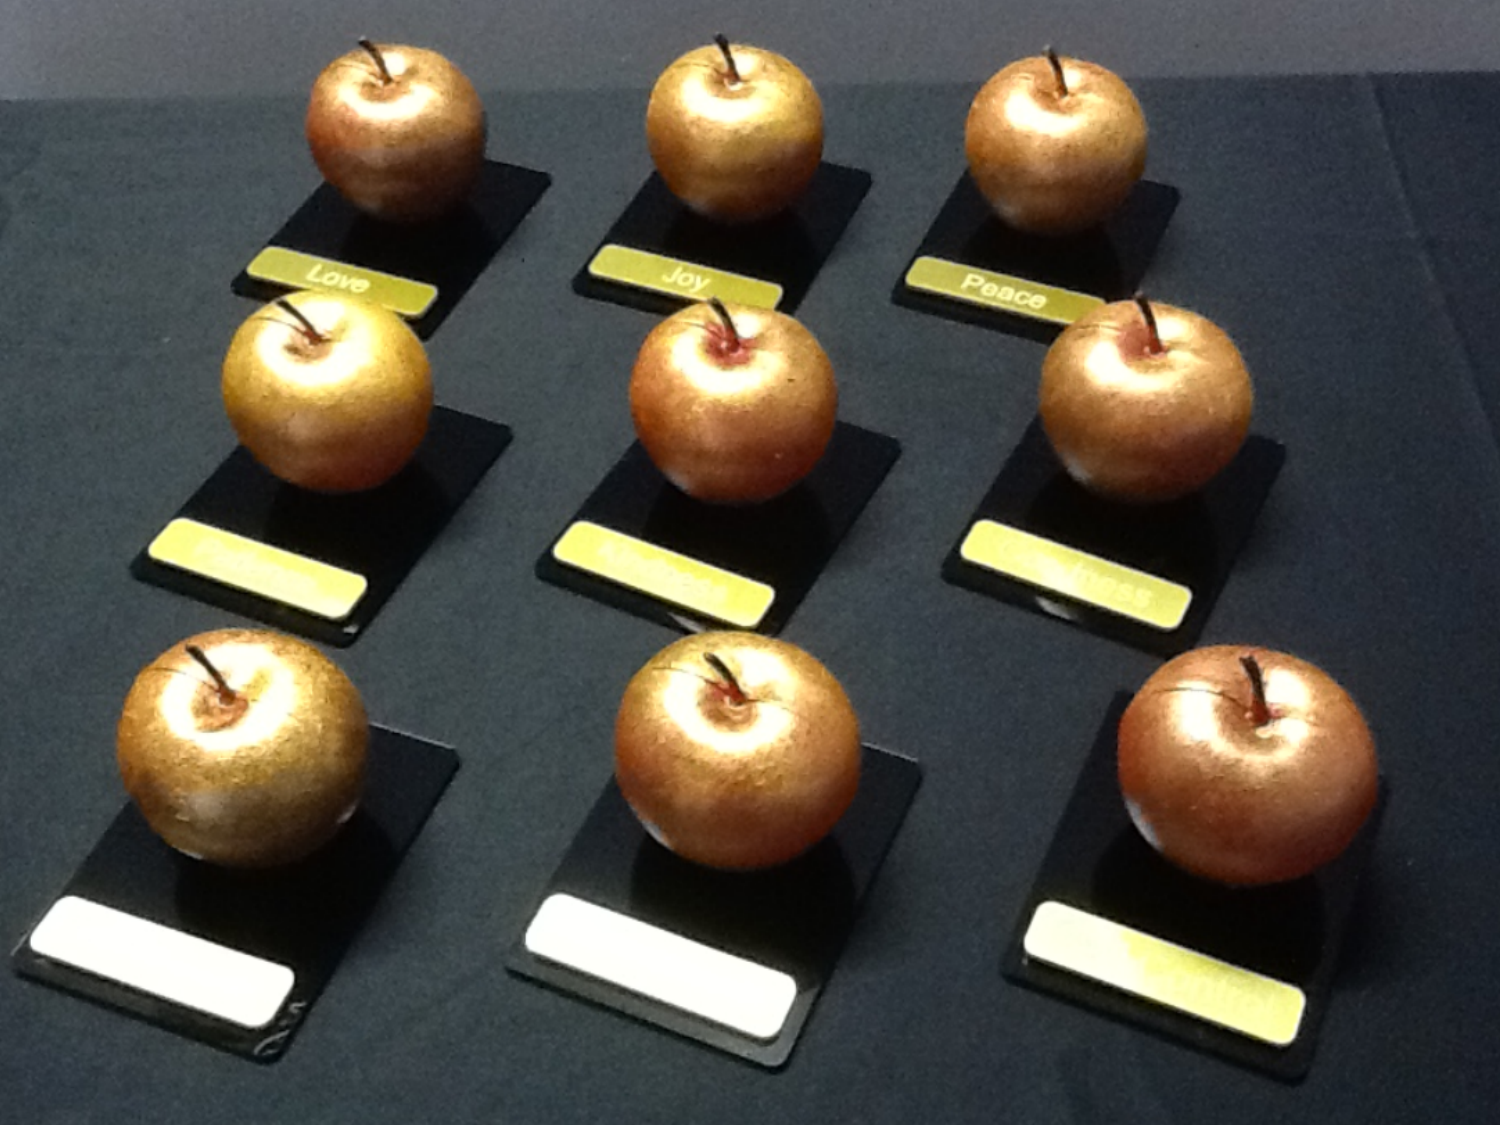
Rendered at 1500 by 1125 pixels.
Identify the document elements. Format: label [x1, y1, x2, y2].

list [0, 0, 1500, 1125]
